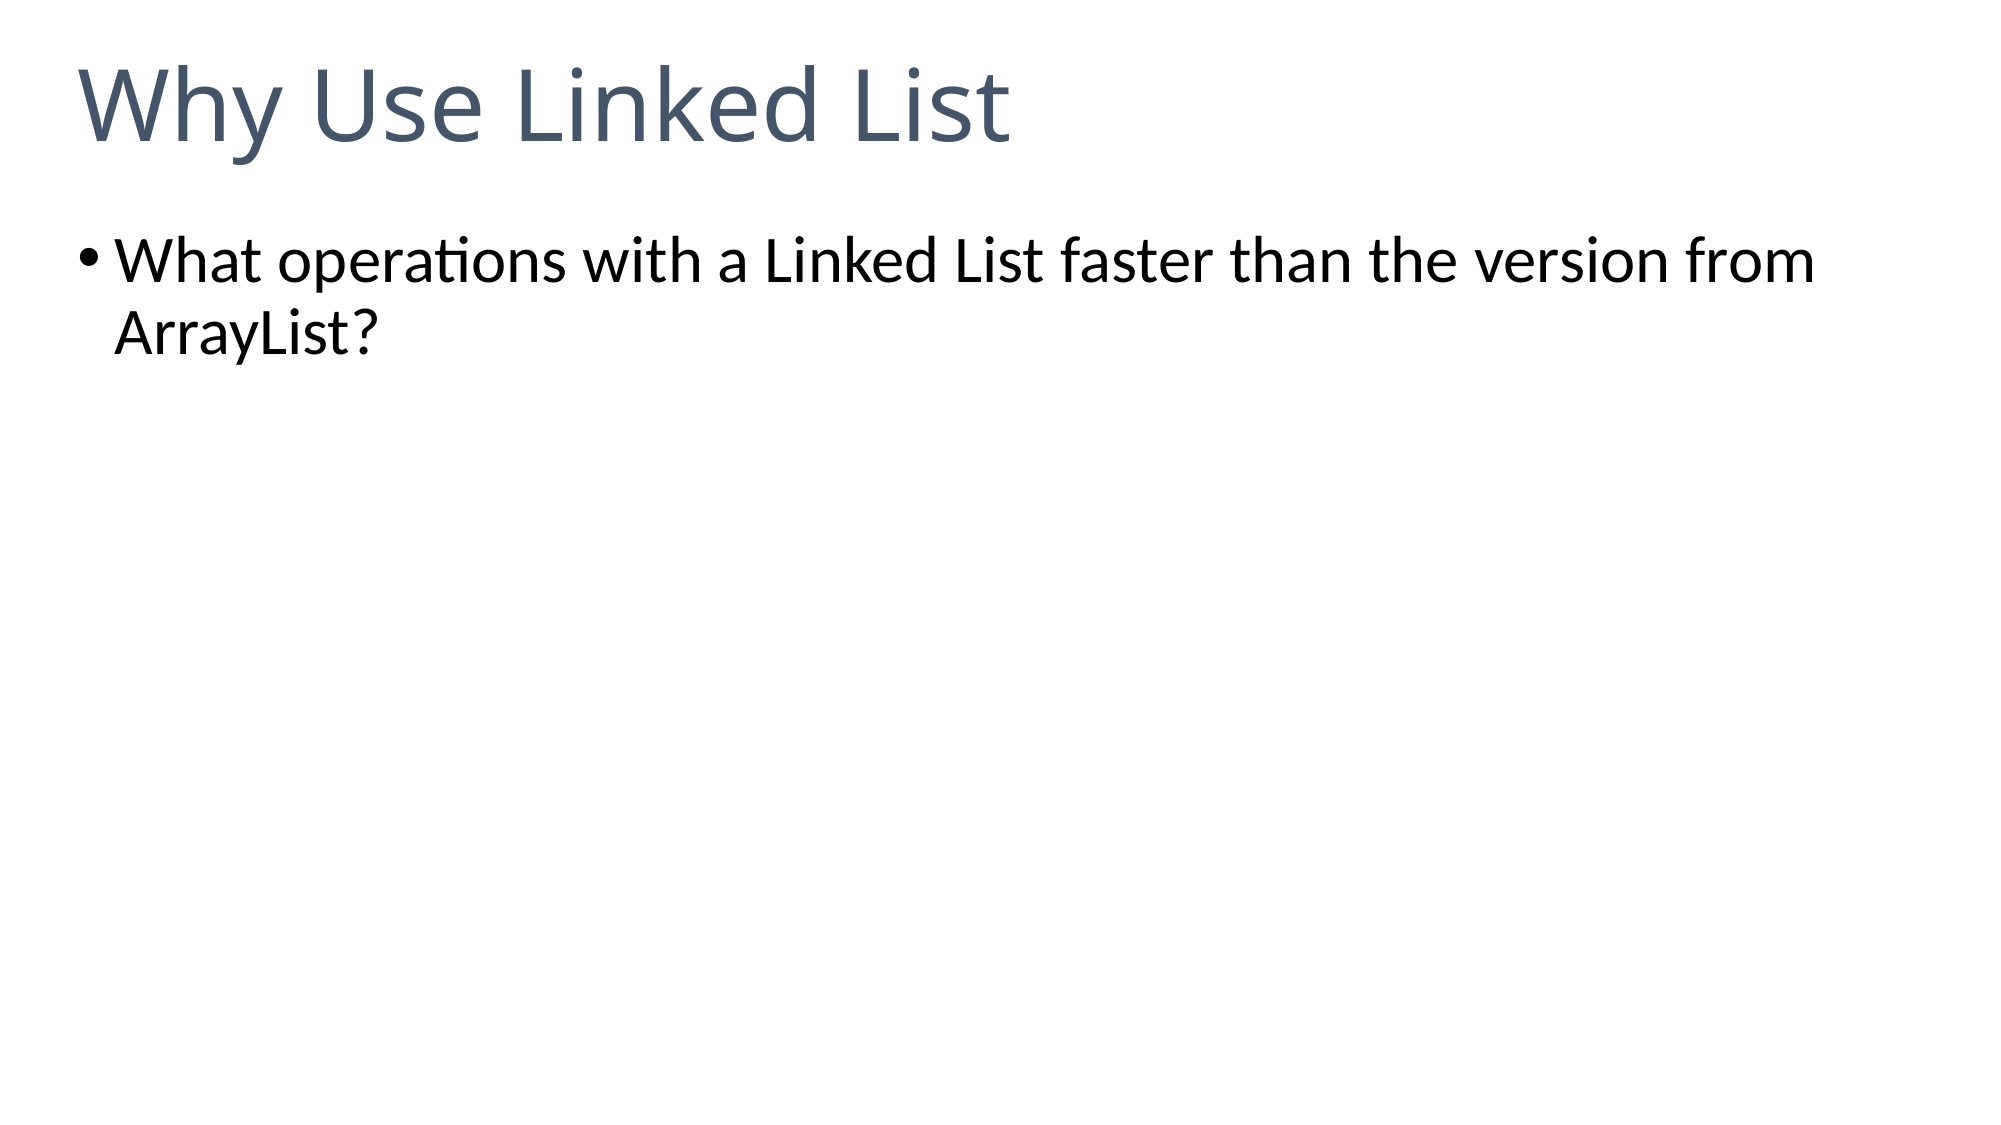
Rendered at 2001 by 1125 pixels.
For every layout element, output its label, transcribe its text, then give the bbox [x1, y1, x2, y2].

title Why Use Linked List [62, 0, 1938, 217]
list What operations with a Linked List faster than the version from ArrayList? [62, 217, 1938, 1067]
